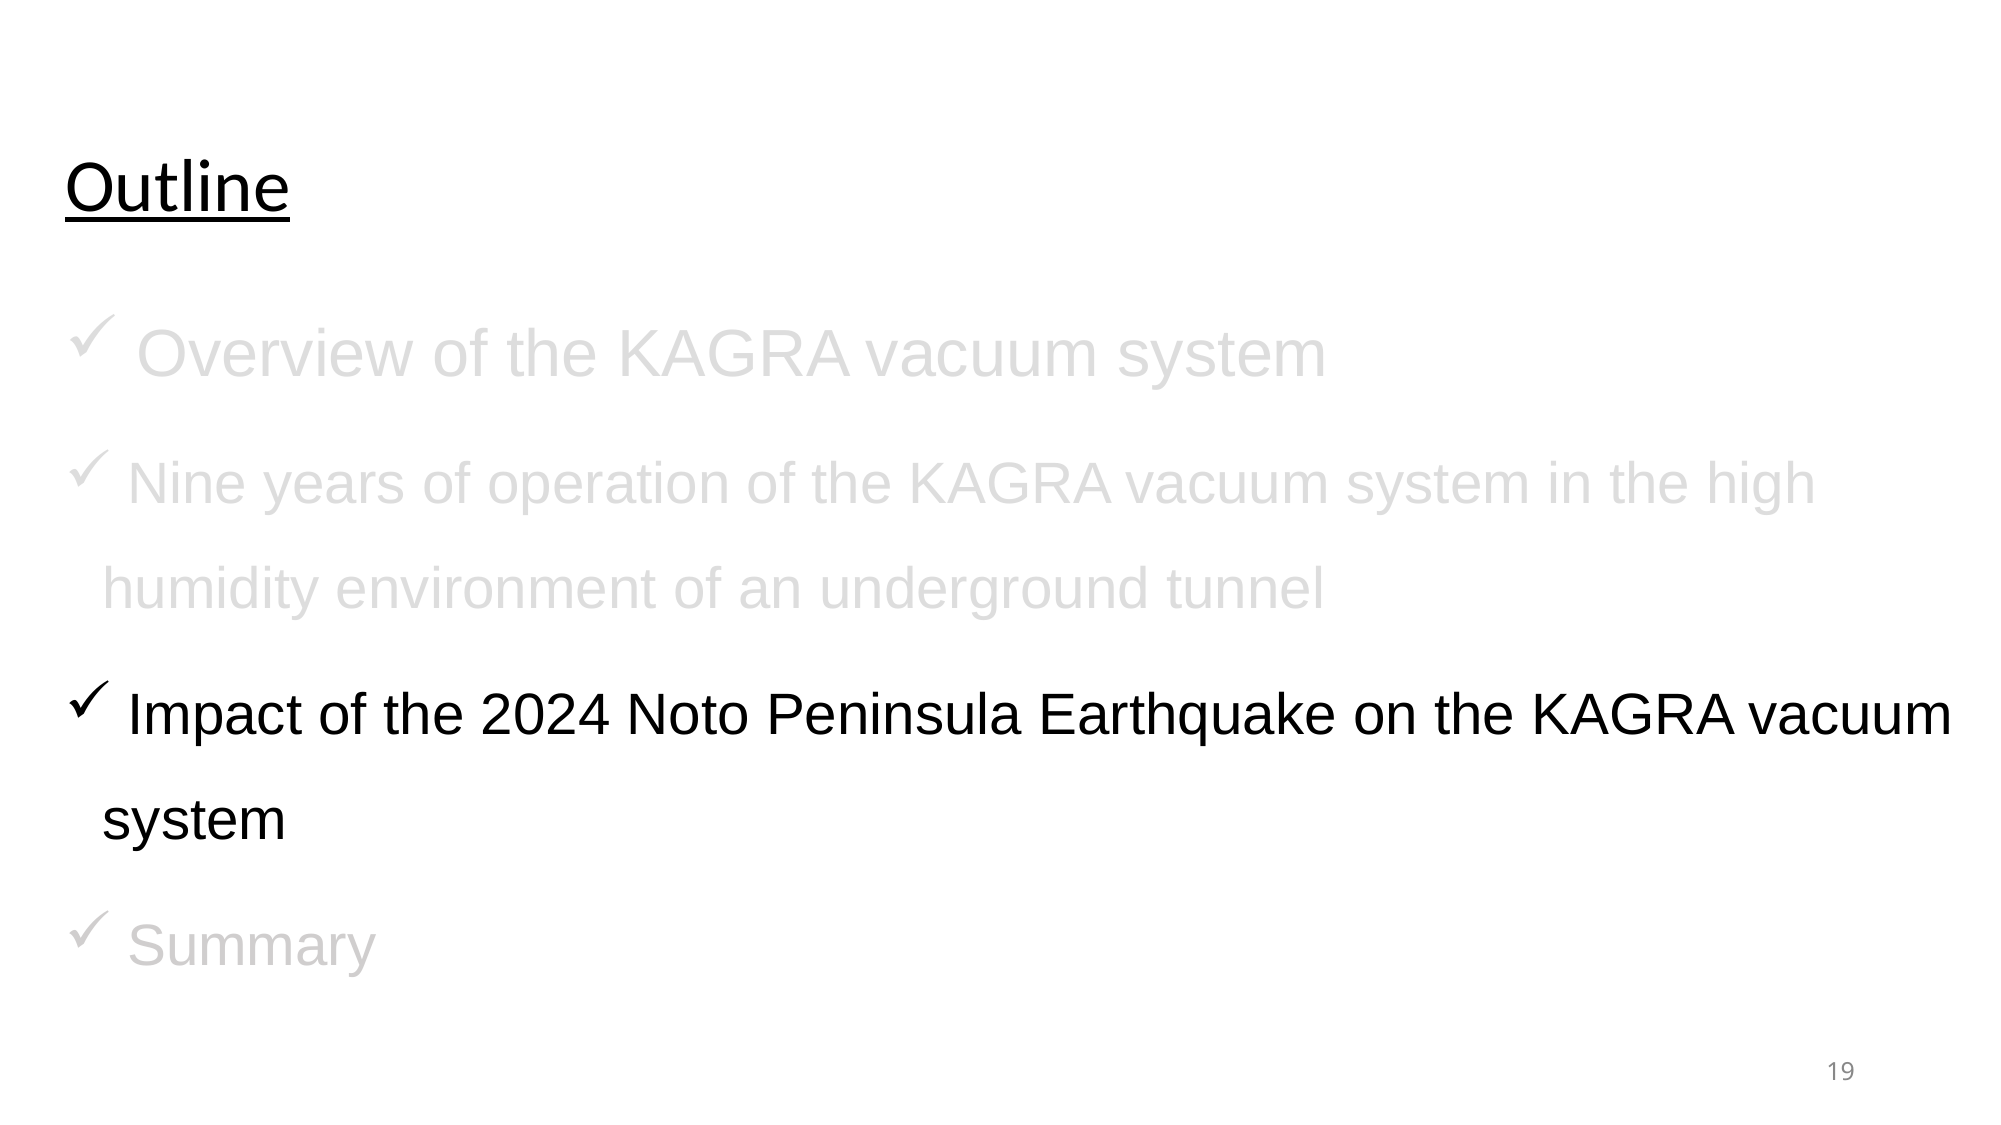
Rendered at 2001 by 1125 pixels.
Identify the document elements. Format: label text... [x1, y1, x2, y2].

list Overview of the KAGRA vacuum system Nine years of operation of the KAGRA vacuum system in the high humidity environment of an underground tunnel Impact of the 2024 Noto Peninsula Earthquake on the KAGRA vacuum system Summary [56, 261, 2000, 977]
slide_number 19 [1817, 1046, 1863, 1099]
title Outline [56, 112, 378, 261]
